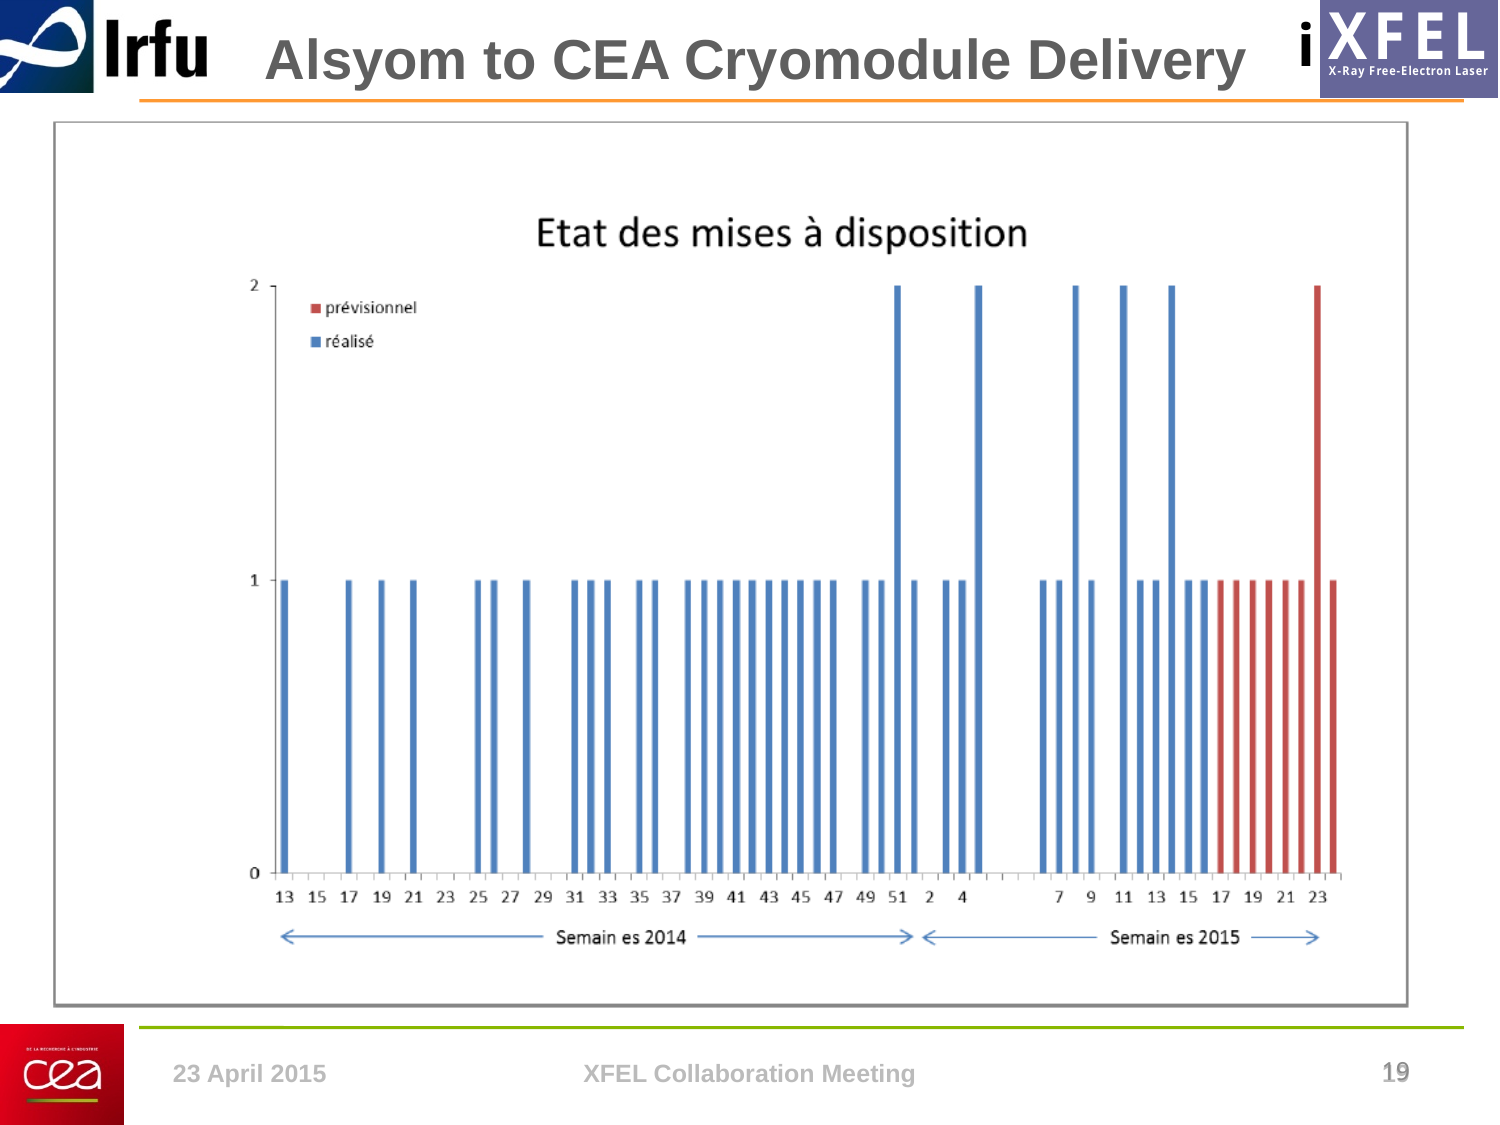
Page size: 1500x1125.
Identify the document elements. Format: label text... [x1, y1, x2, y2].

slide_number 19 [1074, 1042, 1425, 1103]
title Alsyom to CEA Cryomodule Delivery [229, 0, 1282, 114]
footer XFEL Collaboration Meeting [512, 1042, 988, 1103]
picture [0, 0, 207, 93]
picture [0, 1024, 124, 1125]
picture [51, 119, 1414, 1013]
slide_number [75, 1042, 425, 1103]
